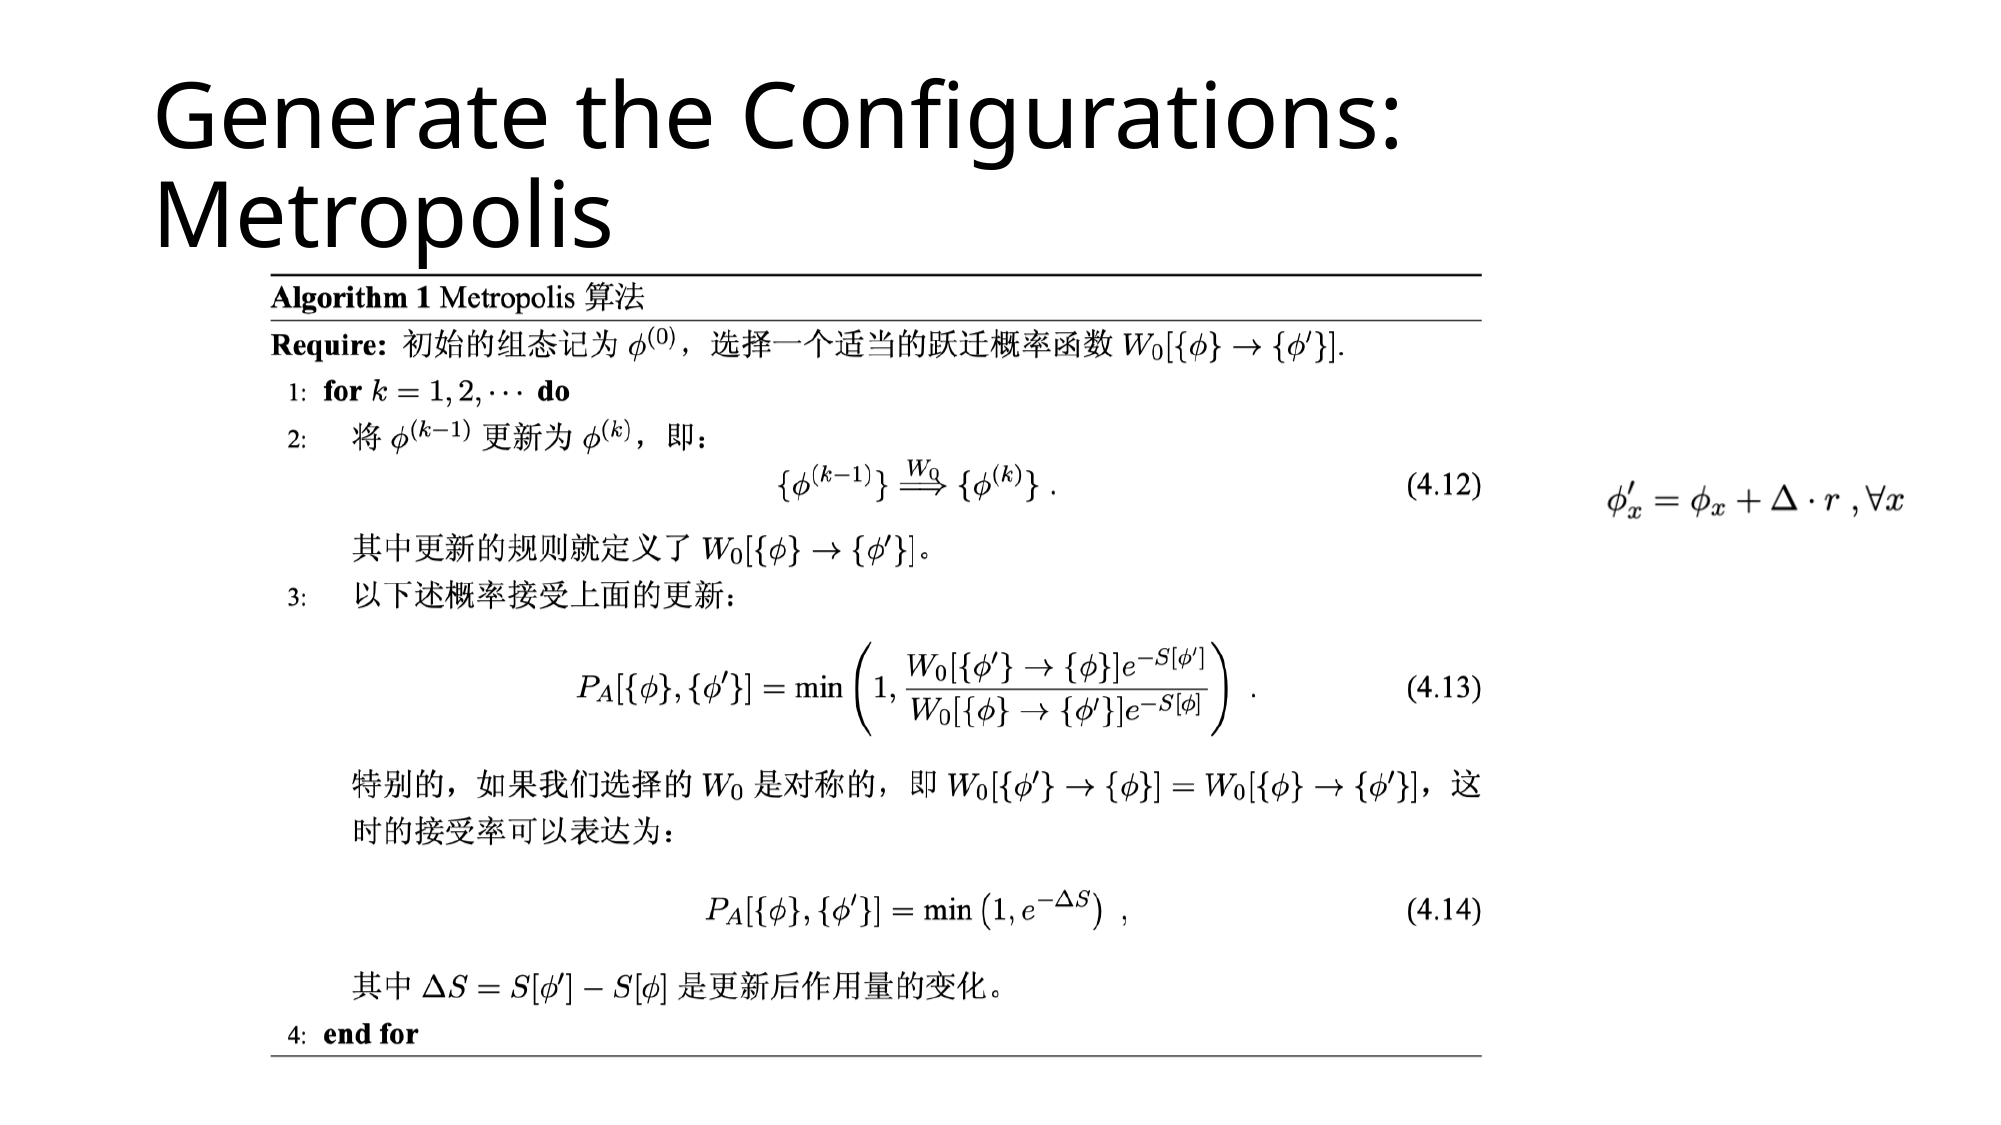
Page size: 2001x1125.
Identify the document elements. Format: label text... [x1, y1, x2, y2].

title Generate the Configurations: Metropolis [137, 59, 1863, 278]
picture [1574, 439, 1950, 542]
picture [246, 255, 1522, 1083]
